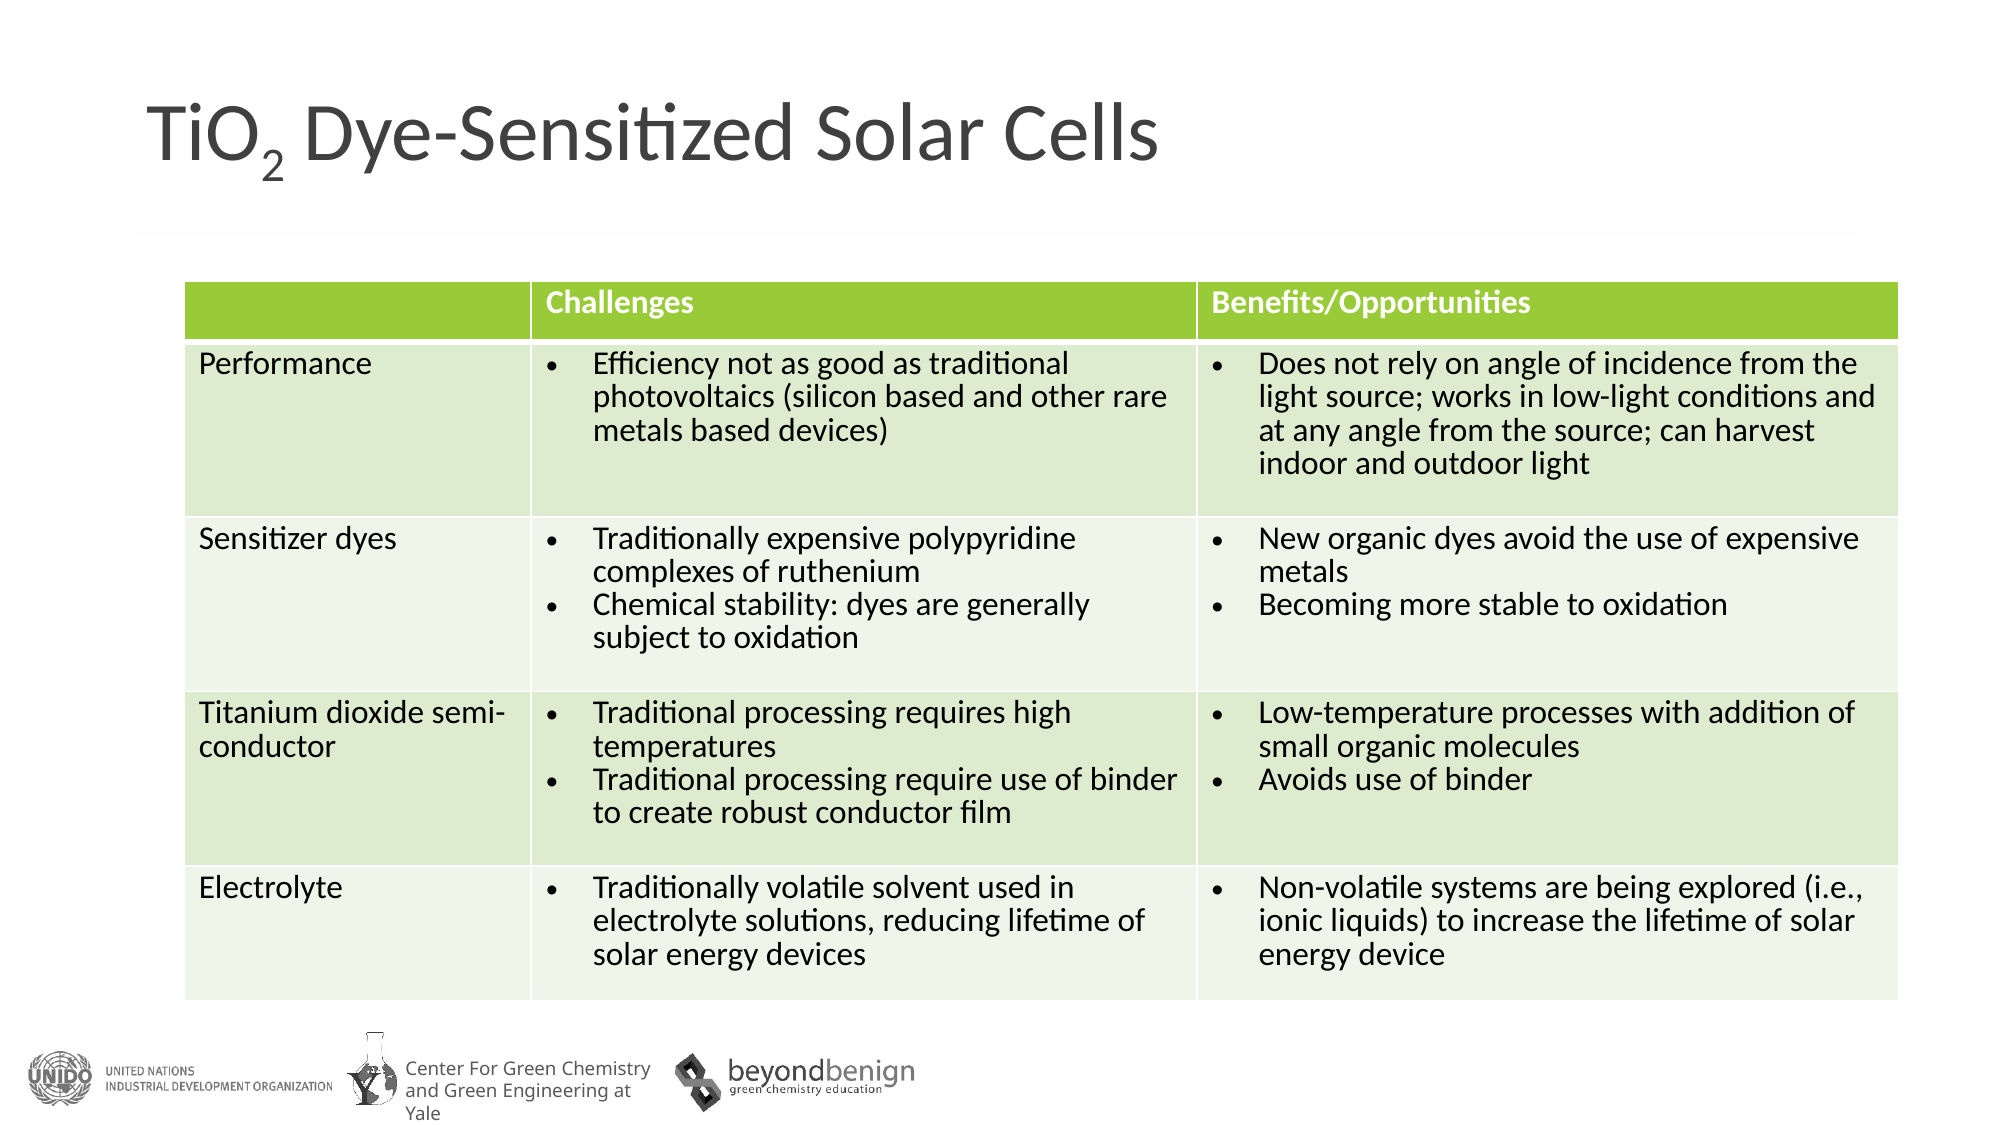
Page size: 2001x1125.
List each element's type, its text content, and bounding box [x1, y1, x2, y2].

table_cell Electrolyte [185, 867, 530, 1000]
table_cell Traditional processing requires high temperatures Traditional processing require use of binder to create robust conductor film [532, 692, 1196, 865]
table_cell Efficiency not as good as traditional photovoltaics (silicon based and other rare metals based devices) [532, 345, 1196, 516]
table_cell Sensitizer dyes [185, 518, 530, 691]
table_cell Performance [185, 345, 530, 516]
table_cell Traditionally volatile solvent used in electrolyte solutions, reducing lifetime of solar energy devices [532, 867, 1196, 1000]
text_box TiO2 Dye-Sensitized Solar Cells [131, 69, 1176, 198]
table_cell New organic dyes avoid the use of expensive metals Becoming more stable to oxidation [1198, 518, 1898, 691]
table_cell Low-temperature processes with addition of small organic molecules Avoids use of binder [1198, 692, 1898, 865]
table_header Benefits/Opportunities [1198, 282, 1898, 339]
table_cell Does not rely on angle of incidence from the light source; works in low-light conditions and at any angle from the source; can harvest indoor and outdoor light [1198, 345, 1898, 516]
table_cell Traditionally expensive polypyridine complexes of ruthenium Chemical stability: dyes are generally subject to oxidation [532, 518, 1196, 691]
table_cell Non-volatile systems are being explored (i.e., ionic liquids) to increase the lifetime of solar energy device [1198, 867, 1898, 1000]
table_header Challenges [532, 282, 1196, 339]
table_header [185, 282, 530, 339]
table_cell Titanium dioxide semi-conductor [185, 692, 530, 865]
